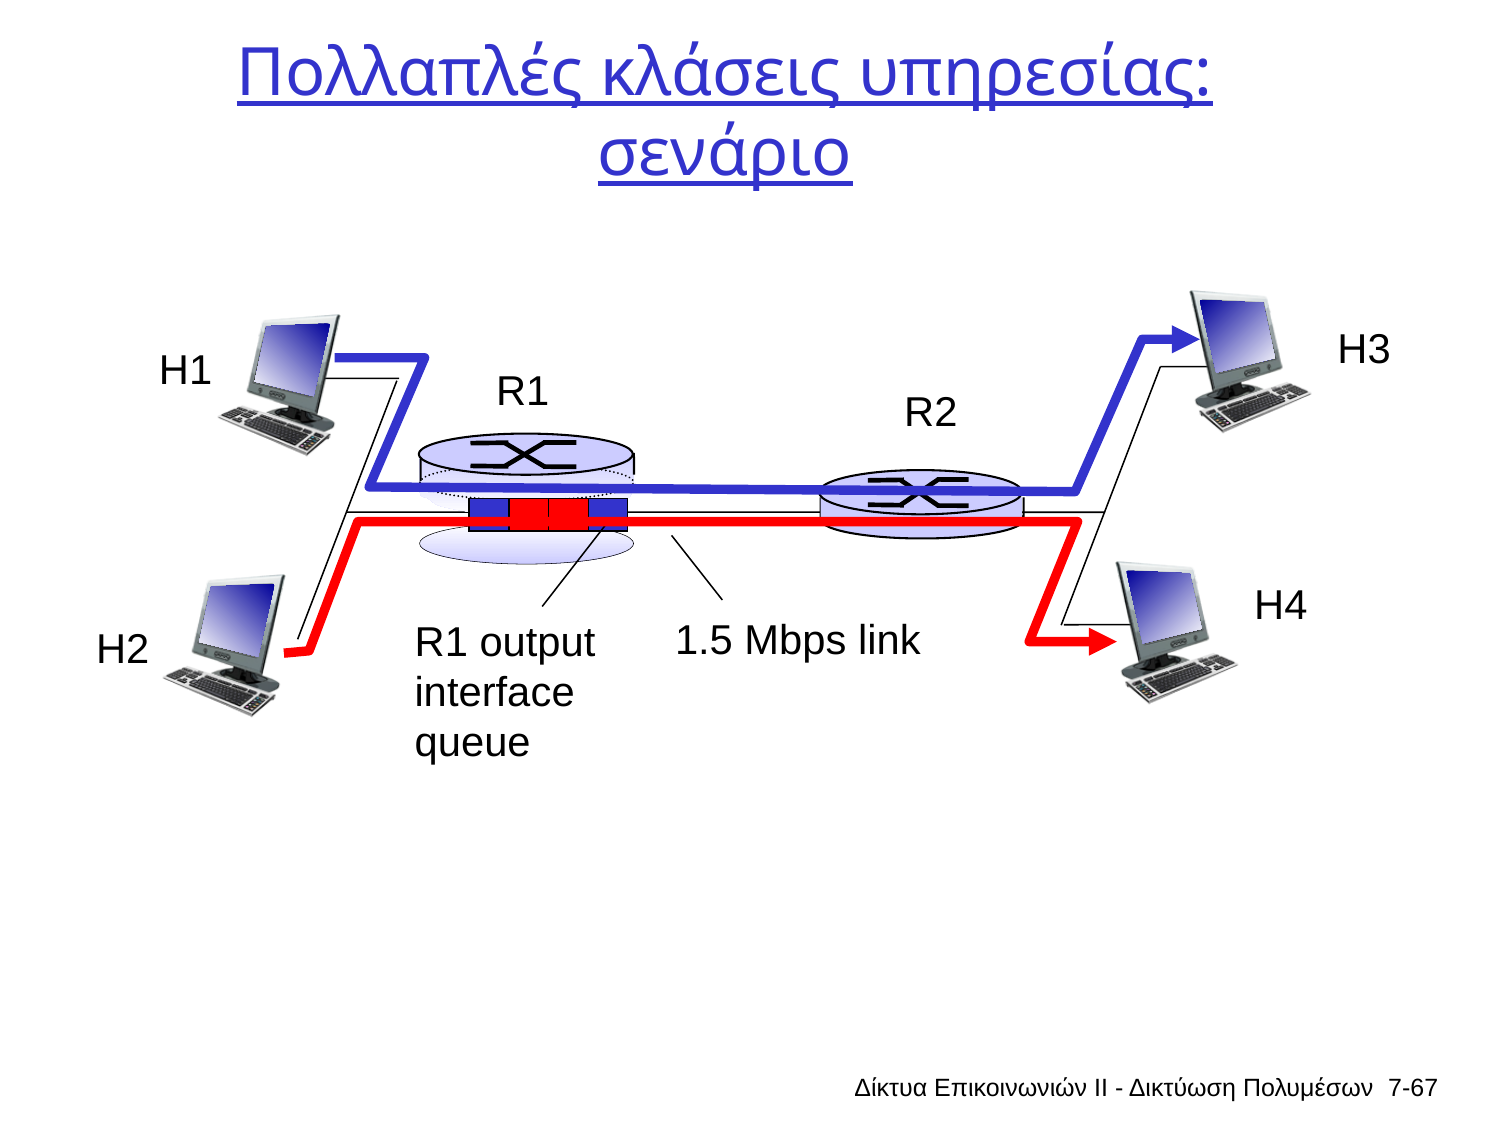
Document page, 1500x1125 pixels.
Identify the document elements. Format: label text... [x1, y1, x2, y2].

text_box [1185, 284, 1342, 444]
text_box H3 [1345, 314, 1406, 380]
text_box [188, 308, 344, 468]
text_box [818, 469, 1024, 539]
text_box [133, 568, 289, 728]
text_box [417, 433, 635, 565]
text_box H4 [1272, 570, 1323, 635]
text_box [468, 498, 628, 532]
text_box H1 [144, 335, 183, 401]
text_box [294, 521, 1107, 654]
text_box R1 output interface queue [399, 649, 622, 772]
title Πολλαπλές κλάσεις υπηρεσίας: σενάριο [87, 37, 1363, 181]
text_box 1.5 Mbps link [660, 645, 936, 671]
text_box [1112, 555, 1268, 715]
text_box 7-67 [1342, 1063, 1454, 1125]
text_box H2 [81, 614, 127, 680]
text_box [348, 339, 1180, 492]
text_box Δίκτυα Επικοινωνιών ΙΙ - Δικτύωση Πολυμέσων [681, 1063, 1342, 1125]
